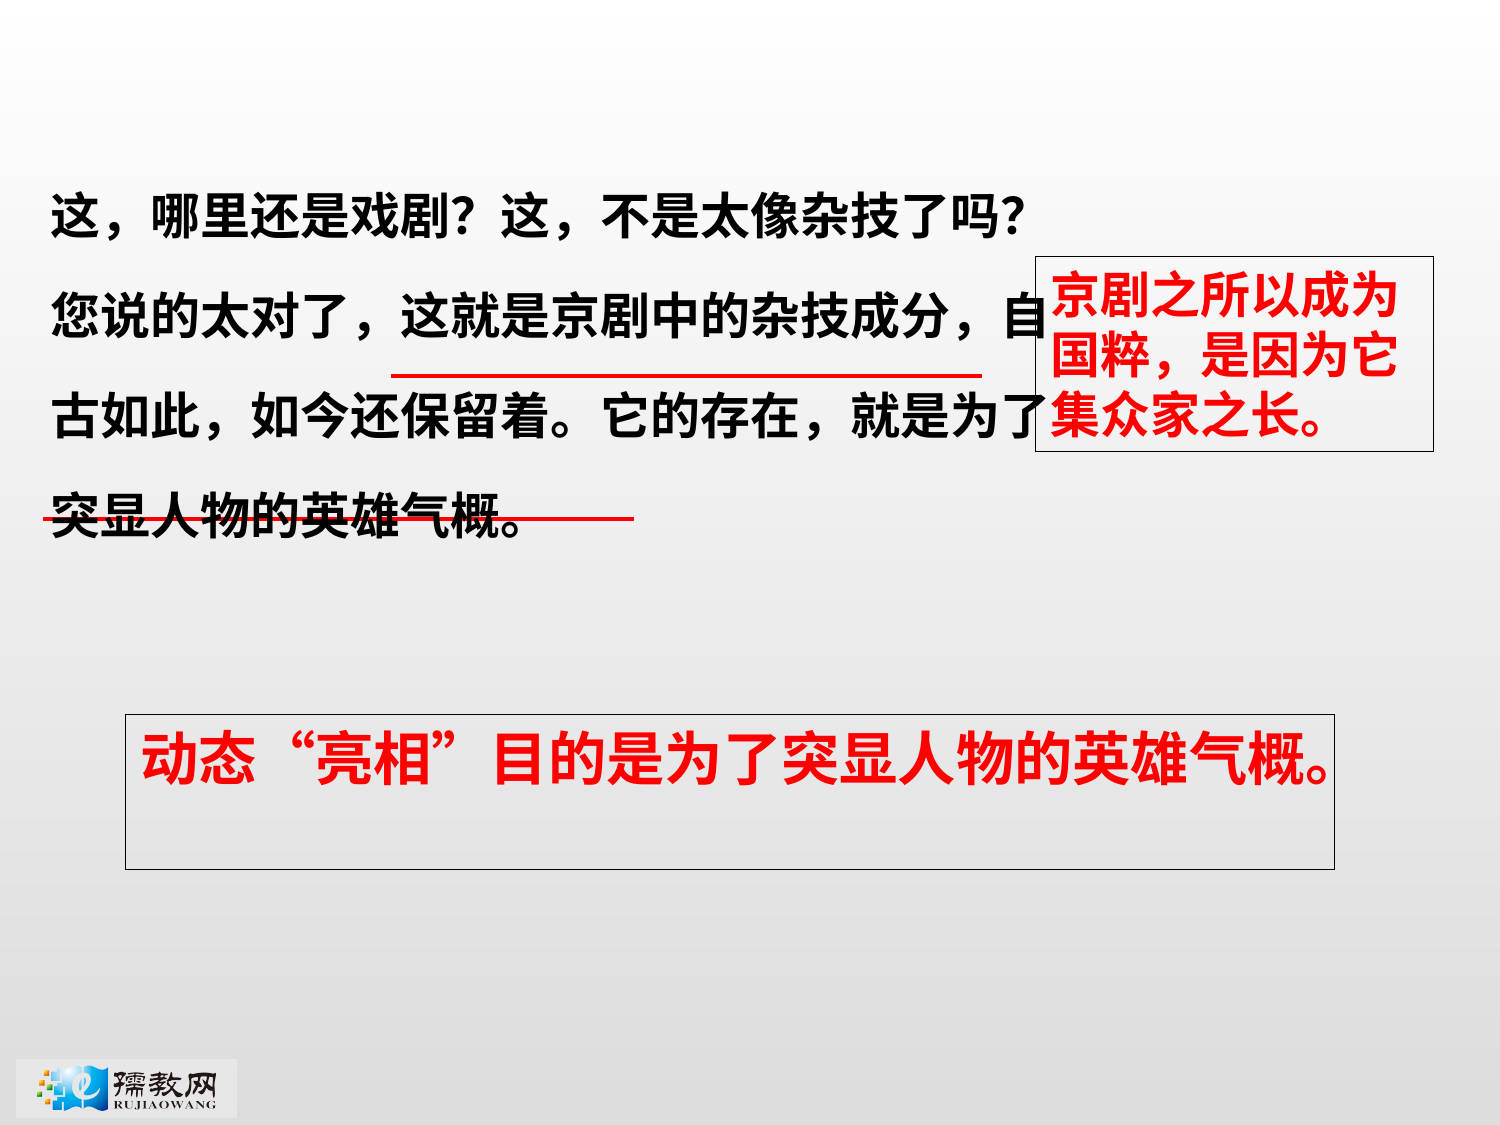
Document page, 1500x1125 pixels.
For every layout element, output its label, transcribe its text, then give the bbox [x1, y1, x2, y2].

text_box 动态“亮相”目的是为了突显人物的英雄气概。 [125, 714, 1335, 870]
picture [16, 1059, 237, 1118]
text_box 京剧之所以成为国粹，是因为它集众家之长。 [1035, 256, 1434, 452]
text_box 这，哪里还是戏剧？这，不是太像杂技了吗？您说的太对了，这就是京剧中的杂技成分，自古如此，如今还保留着。它的存在，就是为了突显人物的英雄气概。 [35, 137, 1068, 552]
